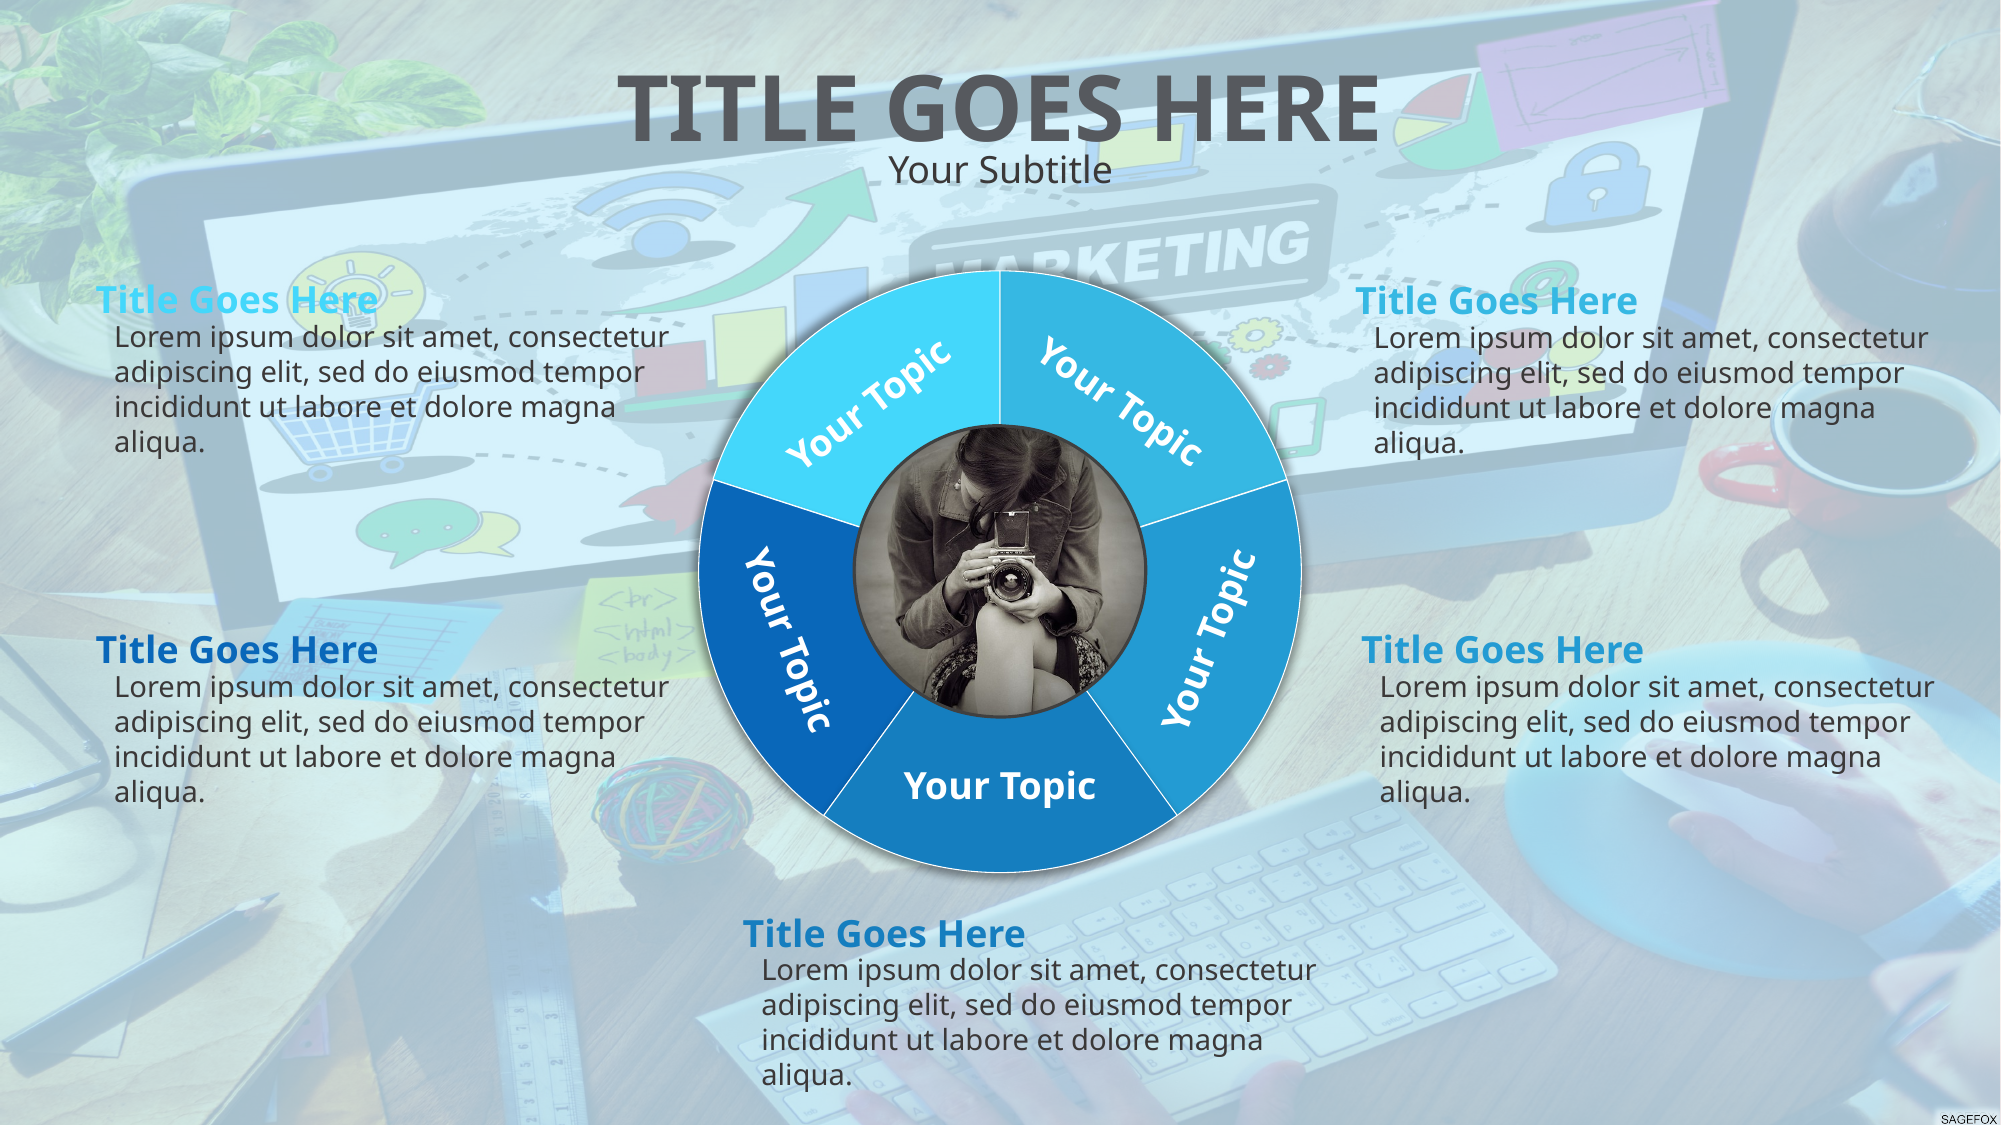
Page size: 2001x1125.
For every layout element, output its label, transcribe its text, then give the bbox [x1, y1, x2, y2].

text_box [1088, 479, 1302, 815]
picture [1938, 1114, 1999, 1125]
text_box Your Topic [888, 754, 1112, 815]
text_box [548, 42, 1452, 199]
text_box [761, 909, 1321, 1058]
text_box [713, 270, 1000, 526]
text_box Your Topic [722, 525, 859, 755]
text_box [1001, 270, 1287, 525]
text_box [854, 425, 1146, 718]
text_box Your Topic [1013, 312, 1230, 490]
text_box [1379, 625, 1940, 775]
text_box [114, 275, 674, 425]
text_box [823, 690, 1178, 873]
text_box Your Topic [1138, 525, 1276, 755]
text_box [698, 479, 911, 814]
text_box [114, 625, 674, 775]
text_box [1373, 276, 1934, 426]
text_box Your Topic [762, 311, 976, 495]
